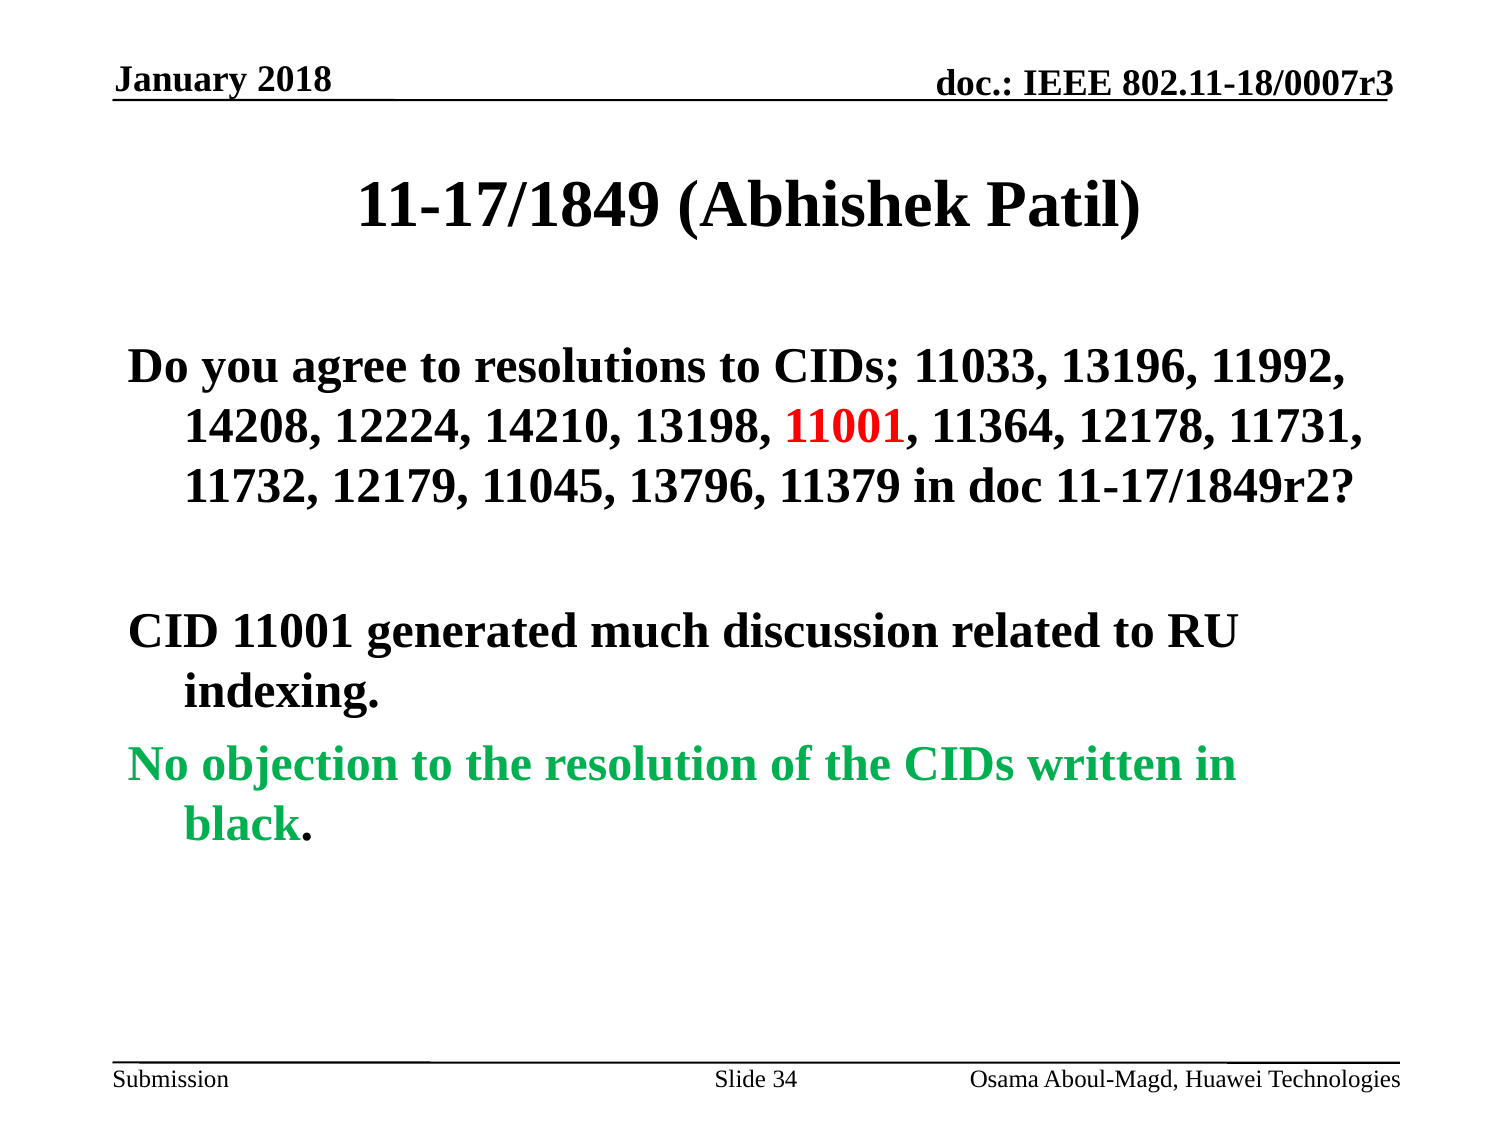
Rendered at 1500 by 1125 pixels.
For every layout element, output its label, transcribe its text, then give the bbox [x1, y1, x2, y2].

list Do you agree to resolutions to CIDs; 11033, 13196, 11992, 14208, 12224, 14210, 13198, 11001, 11364, 12178, 11731, 11732, 12179, 11045, 13796, 11379 in doc 11-17/1849r2? CID 11001 generated much discussion related to RU indexing. No objection to the resolution of the CIDs written in black. [112, 324, 1388, 1000]
slide_number Slide 34 [712, 1061, 800, 1123]
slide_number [114, 54, 423, 100]
title 11-17/1849 (Abhishek Patil) [112, 112, 1388, 288]
footer Osama Aboul-Magd, Huawei Technologies [878, 1061, 1402, 1093]
